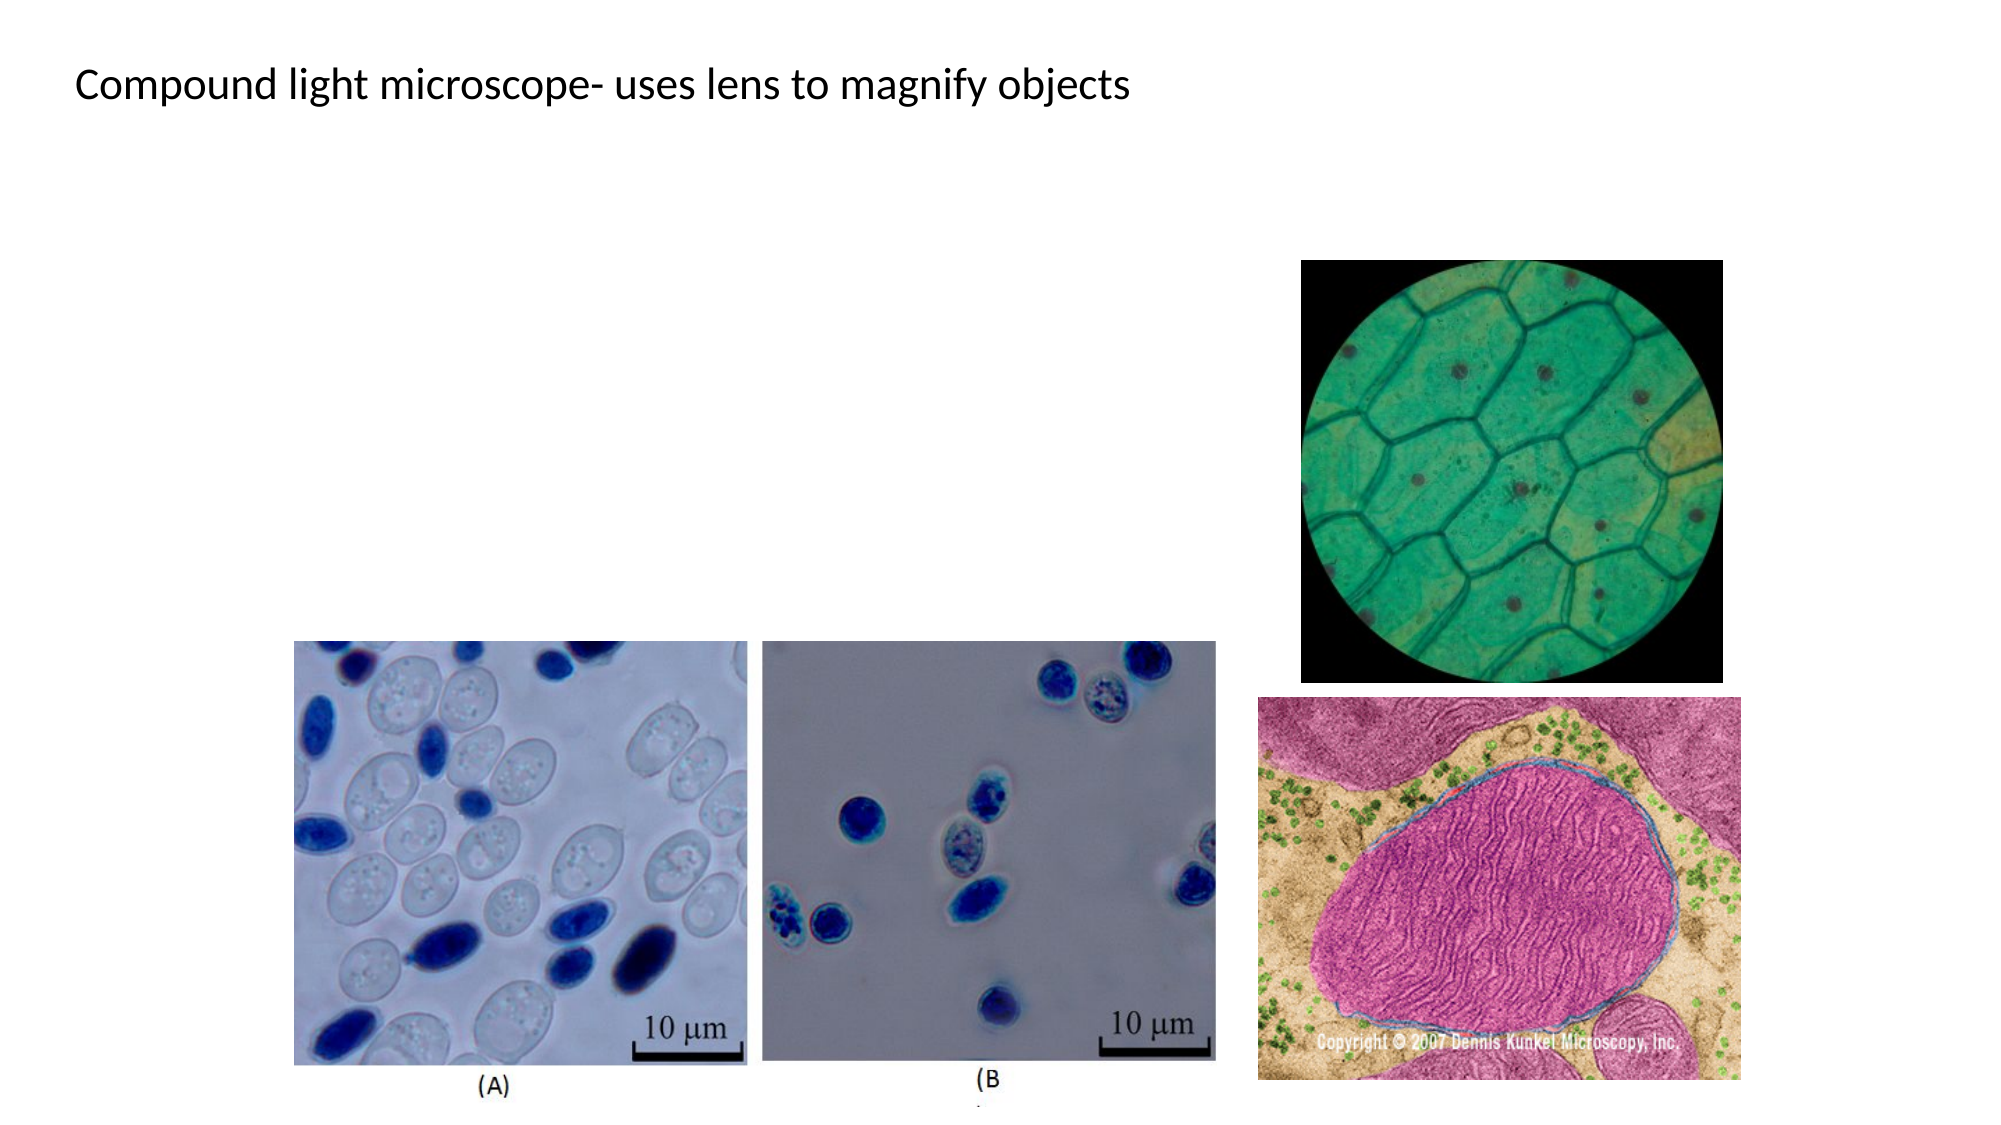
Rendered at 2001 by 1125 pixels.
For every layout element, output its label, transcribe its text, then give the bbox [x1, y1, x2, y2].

picture [1258, 697, 1742, 1081]
picture [1300, 260, 1724, 684]
title Compound light microscope- uses lens to magnify objects [60, 45, 1940, 180]
picture [294, 641, 1217, 1108]
